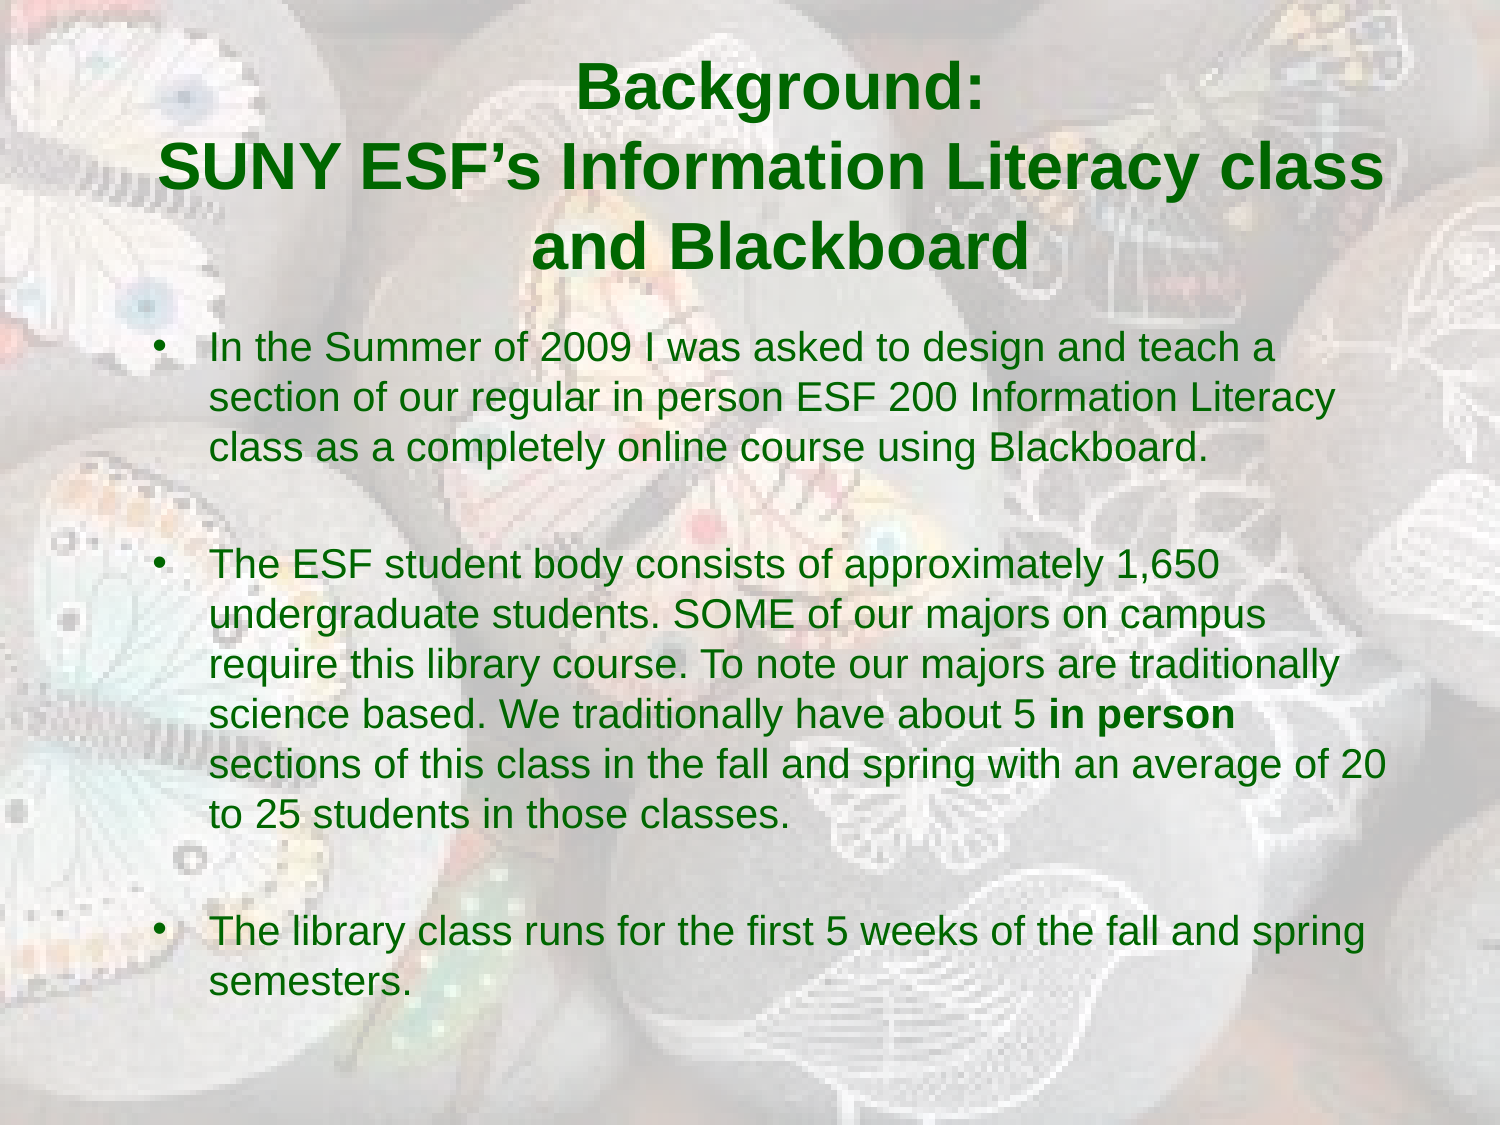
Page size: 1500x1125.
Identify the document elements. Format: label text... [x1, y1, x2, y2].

list In the Summer of 2009 I was asked to design and teach a section of our regular in person ESF 200 Information Literacy class as a completely online course using Blackboard. The ESF student body consists of approximately 1,650 undergraduate students. SOME of our majors on campus require this library course. To note our majors are traditionally science based. We traditionally have about 5 in person sections of this class in the fall and spring with an average of 20 to 25 students in those classes. The library class runs for the first 5 weeks of the fall and spring semesters. [137, 312, 1413, 788]
title Background: SUNY ESF’s Information Literacy class and Blackboard [112, 112, 1450, 213]
